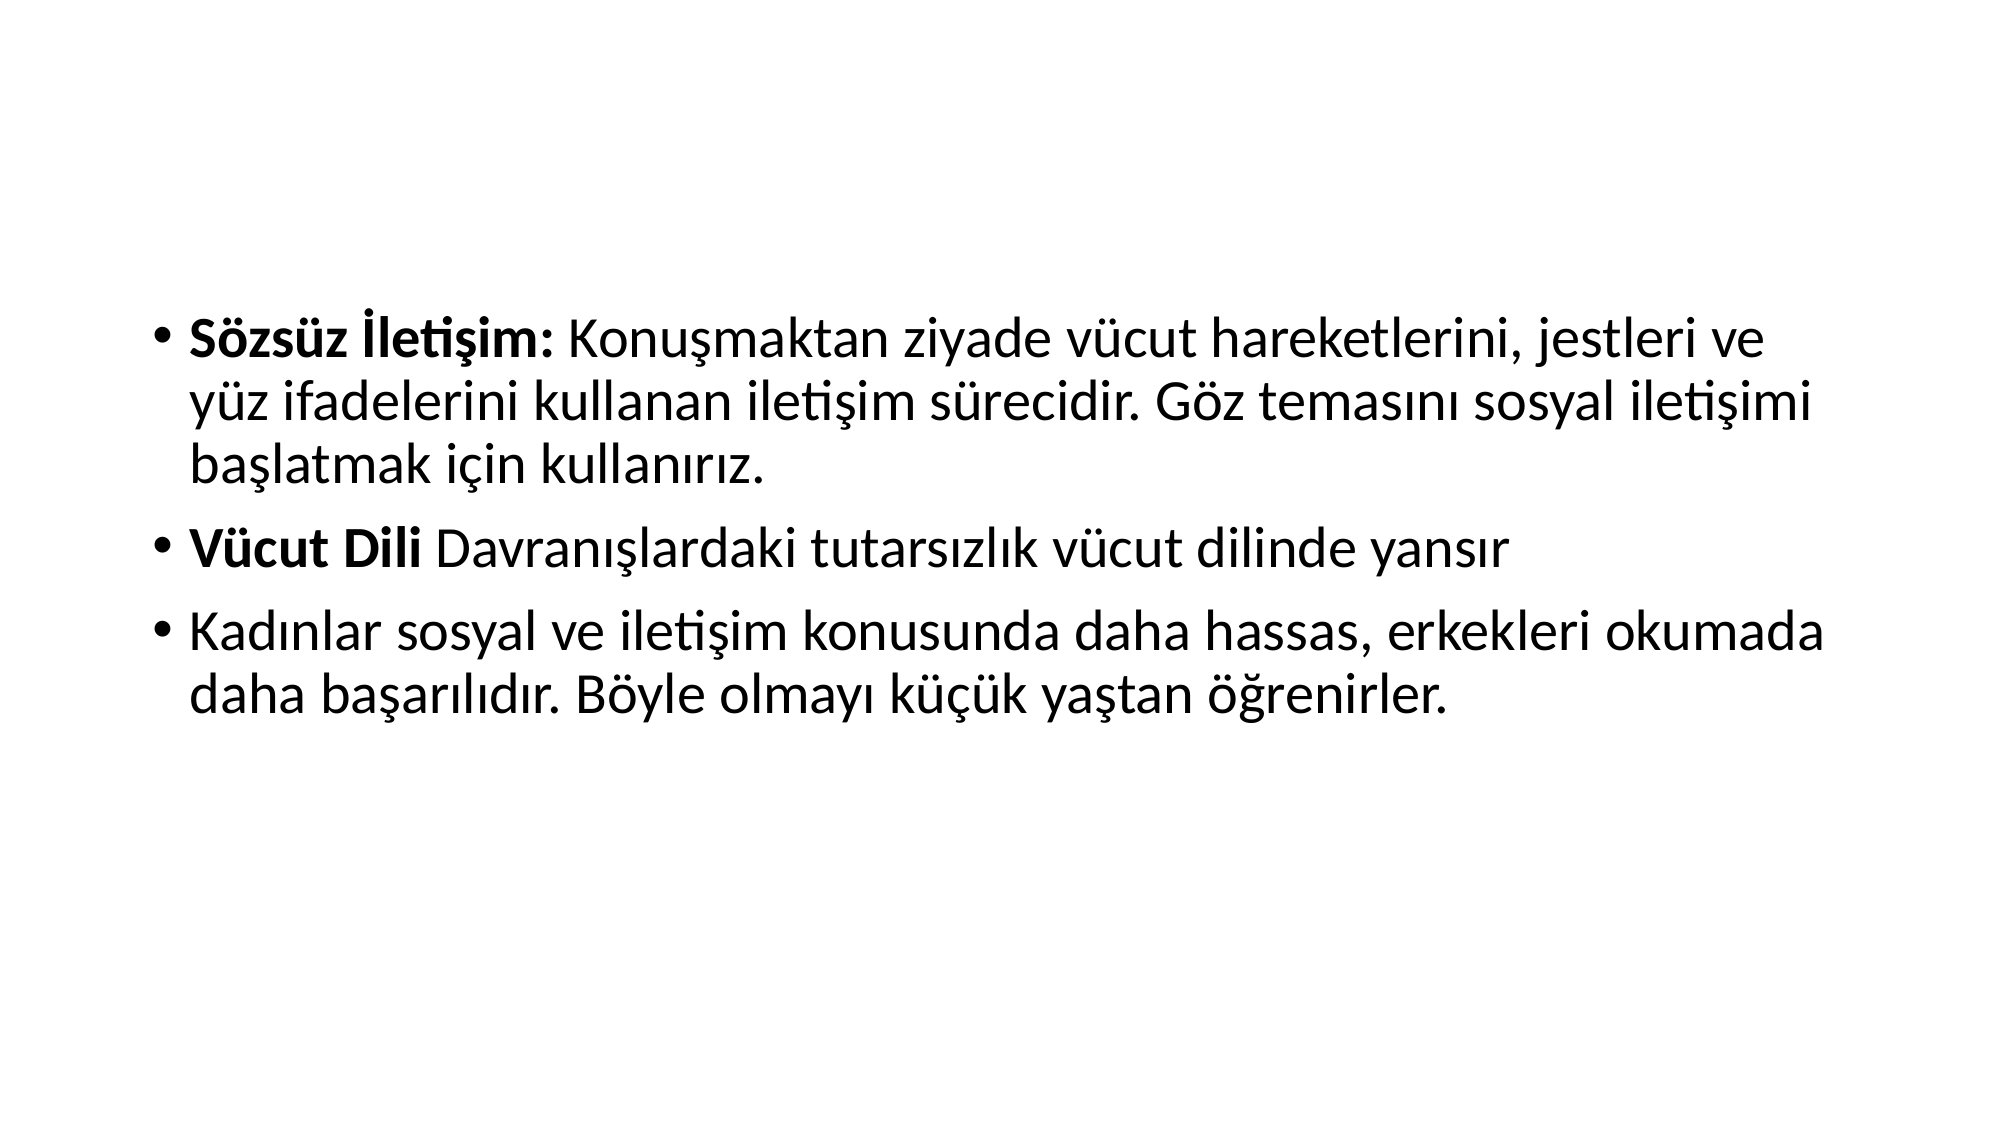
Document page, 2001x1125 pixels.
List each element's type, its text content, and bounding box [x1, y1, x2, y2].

list Sözsüz İletişim: Konuşmaktan ziyade vücut hareketlerini, jestleri ve yüz ifadelerini kullanan iletişim sürecidir. Göz temasını sosyal iletişimi başlatmak için kullanırız. Vücut Dili Davranışlardaki tutarsızlık vücut dilinde yansır Kadınlar sosyal ve iletişim konusunda daha hassas, erkekleri okumada daha başarılıdır. Böyle olmayı küçük yaştan öğrenirler. [137, 299, 1863, 1014]
